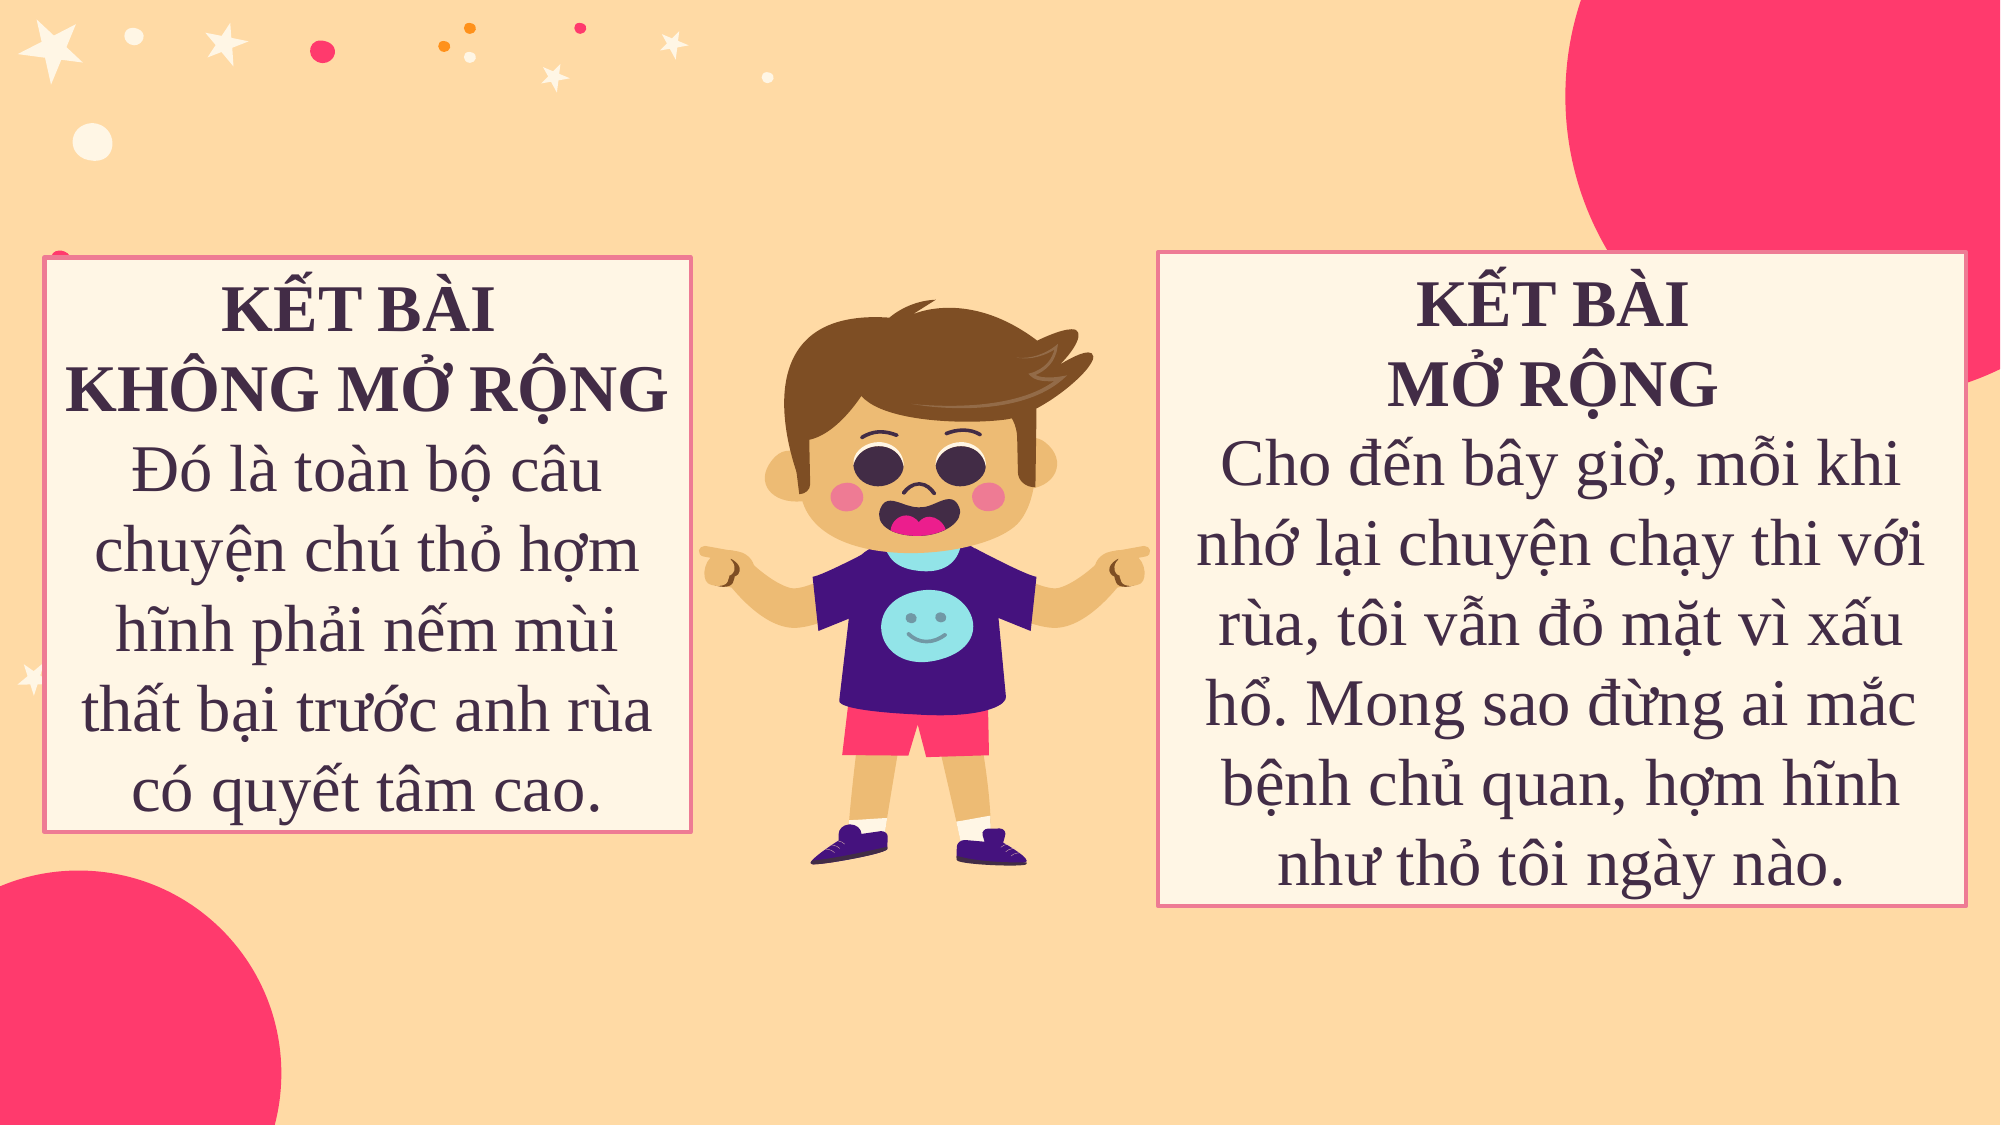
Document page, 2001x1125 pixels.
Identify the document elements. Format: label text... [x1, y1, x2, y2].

text_box KẾT BÀI KHÔNG MỞ RỘNG Đó là toàn bộ câu chuyện chú thỏ hợm hĩnh phải nếm mùi thất bại trước anh rùa có quyết tâm cao. [42, 255, 693, 834]
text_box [698, 299, 1152, 866]
text_box KẾT BÀI MỞ RỘNG Cho đến bây giờ, mỗi khi nhớ lại chuyện chạy thi với rùa, tôi vẫn đỏ mặt vì xấu hổ. Mong sao đừng ai mắc bệnh chủ quan, hợm hĩnh như thỏ tôi ngày nào. [1156, 250, 1968, 908]
